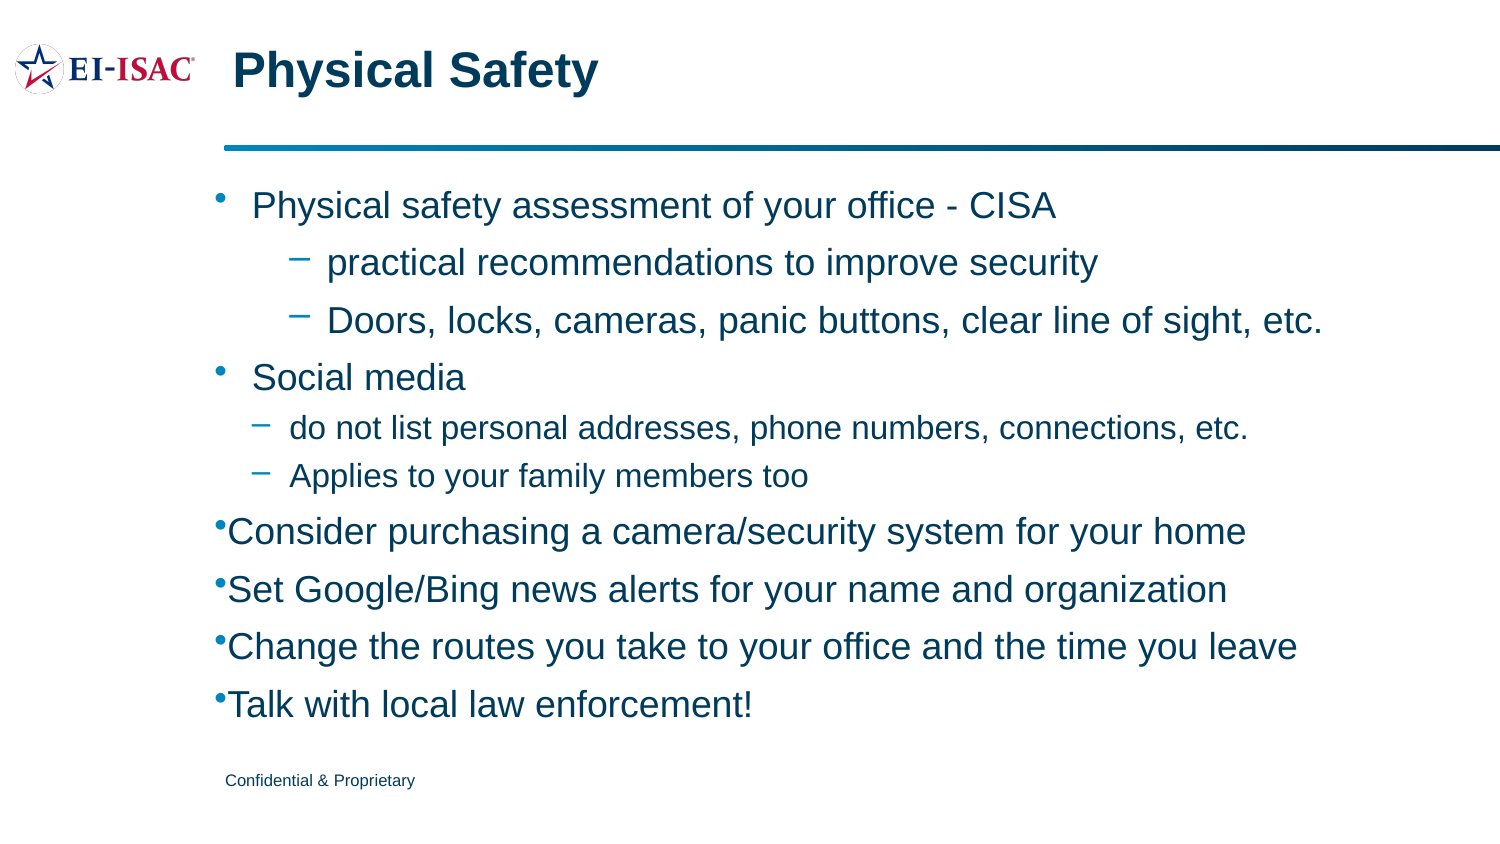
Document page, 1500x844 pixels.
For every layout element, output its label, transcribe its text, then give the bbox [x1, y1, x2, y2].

picture [15, 44, 195, 94]
text_box Physical safety assessment of your office - CISA practical recommendations to improve security Doors, locks, cameras, panic buttons, clear line of sight, etc. Social media do not list personal addresses, phone numbers, connections, etc. Applies to your family members too Consider purchasing a camera/security system for your home Set Google/Bing news alerts for your name and organization Change the routes you take to your office and the time you leave Talk with local law enforcement! [199, 173, 1500, 807]
text_box Physical Safety [217, 37, 1418, 128]
